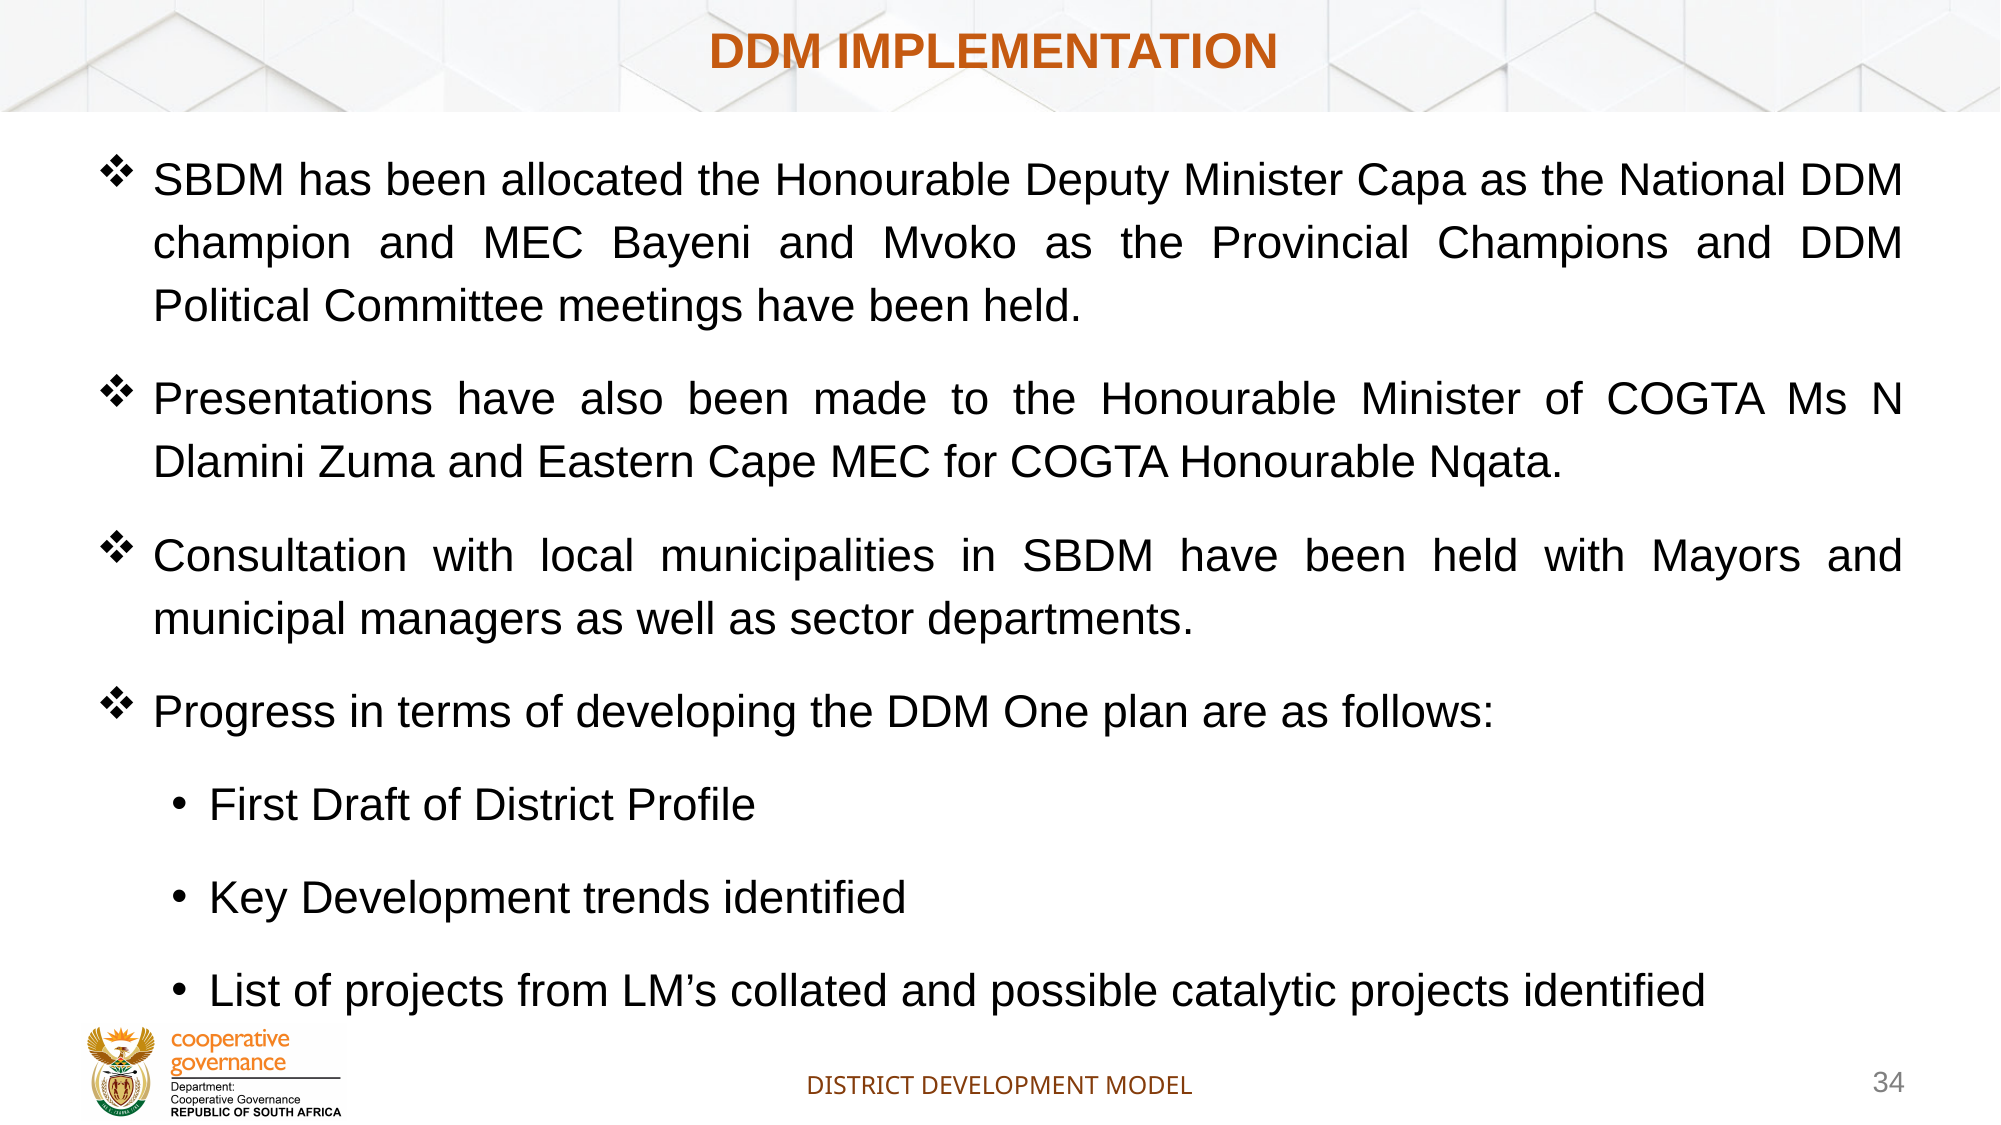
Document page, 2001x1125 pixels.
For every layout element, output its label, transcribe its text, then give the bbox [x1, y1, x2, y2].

picture [81, 1023, 347, 1121]
title DDM IMPLEMENTATION [81, 17, 1920, 112]
list SBDM has been allocated the Honourable Deputy Minister Capa as the National DDM champion and MEC Bayeni and Mvoko as the Provincial Champions and DDM Political Committee meetings have been held. Presentations have also been made to the Honourable Minister of COGTA Ms N Dlamini Zuma and Eastern Cape MEC for COGTA Honourable Nqata. Consultation with local municipalities in SBDM have been held with Mayors and municipal managers as well as sector departments. Progress in terms of developing the DDM One plan are as follows: First Draft of District Profile Key Development trends identified List of projects from LM’s collated and possible catalytic projects identified [81, 133, 1921, 1008]
picture [0, 0, 2000, 112]
